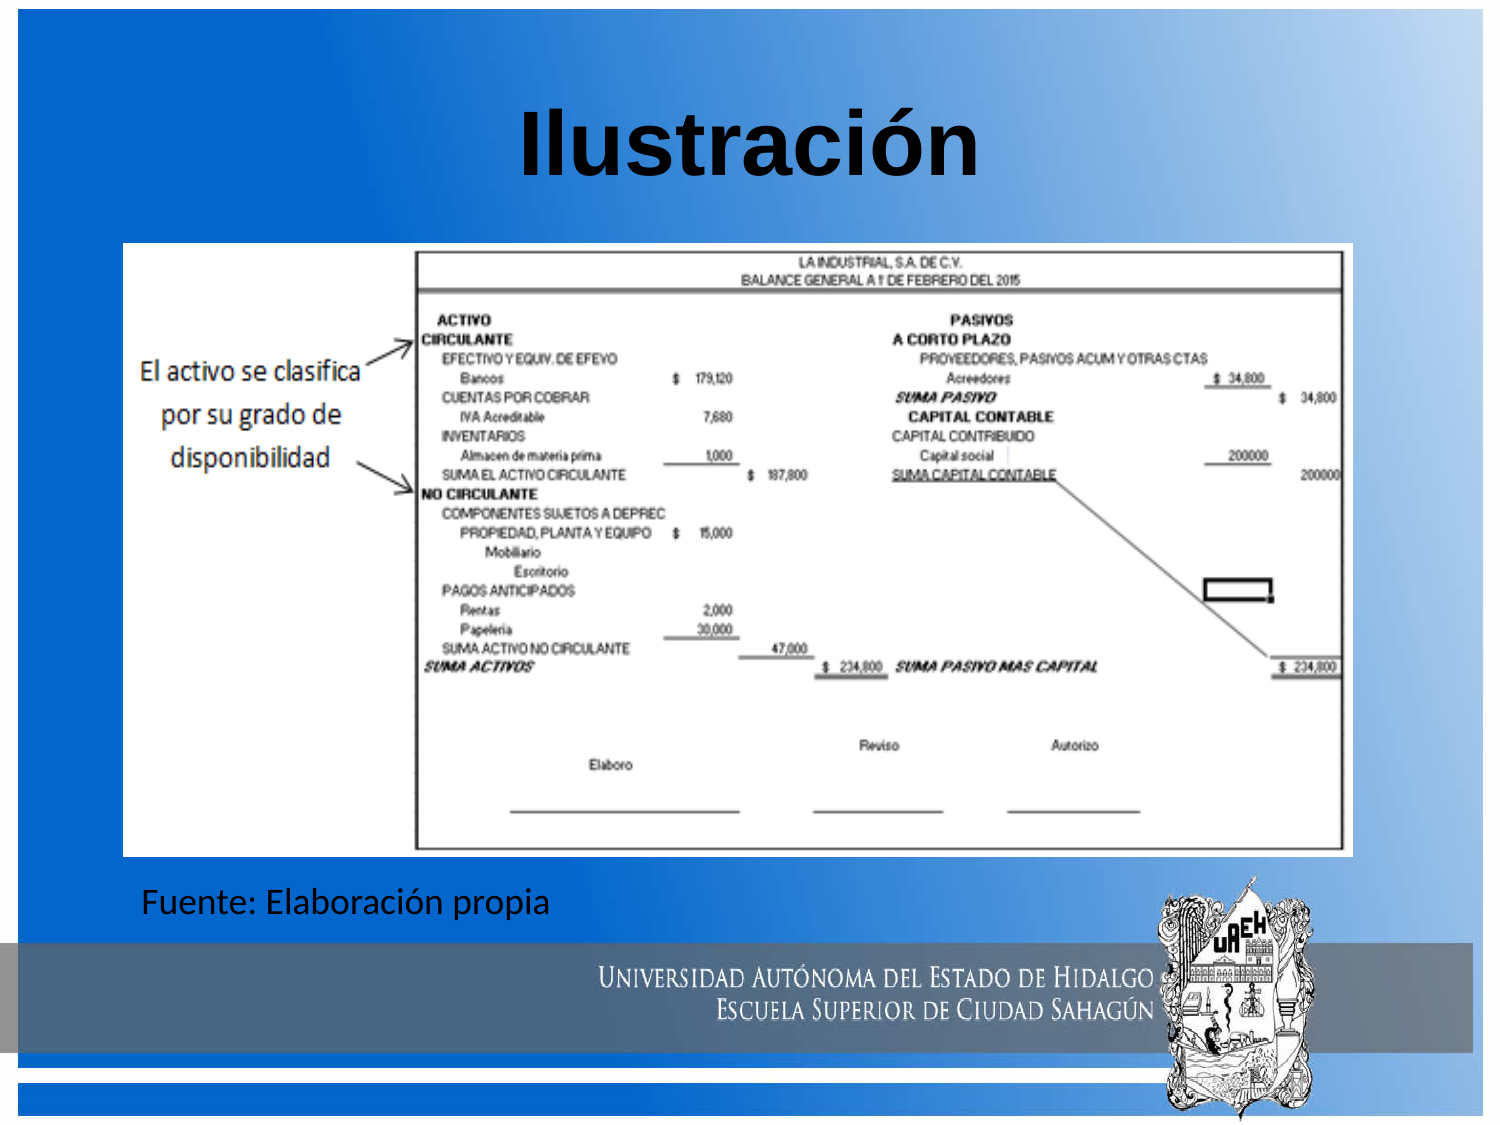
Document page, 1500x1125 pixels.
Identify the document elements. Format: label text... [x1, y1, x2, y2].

picture [0, 0, 1500, 1125]
text_box Fuente: Elaboración propia [126, 869, 566, 930]
title Ilustración [75, 45, 1425, 233]
list [75, 262, 1425, 1005]
